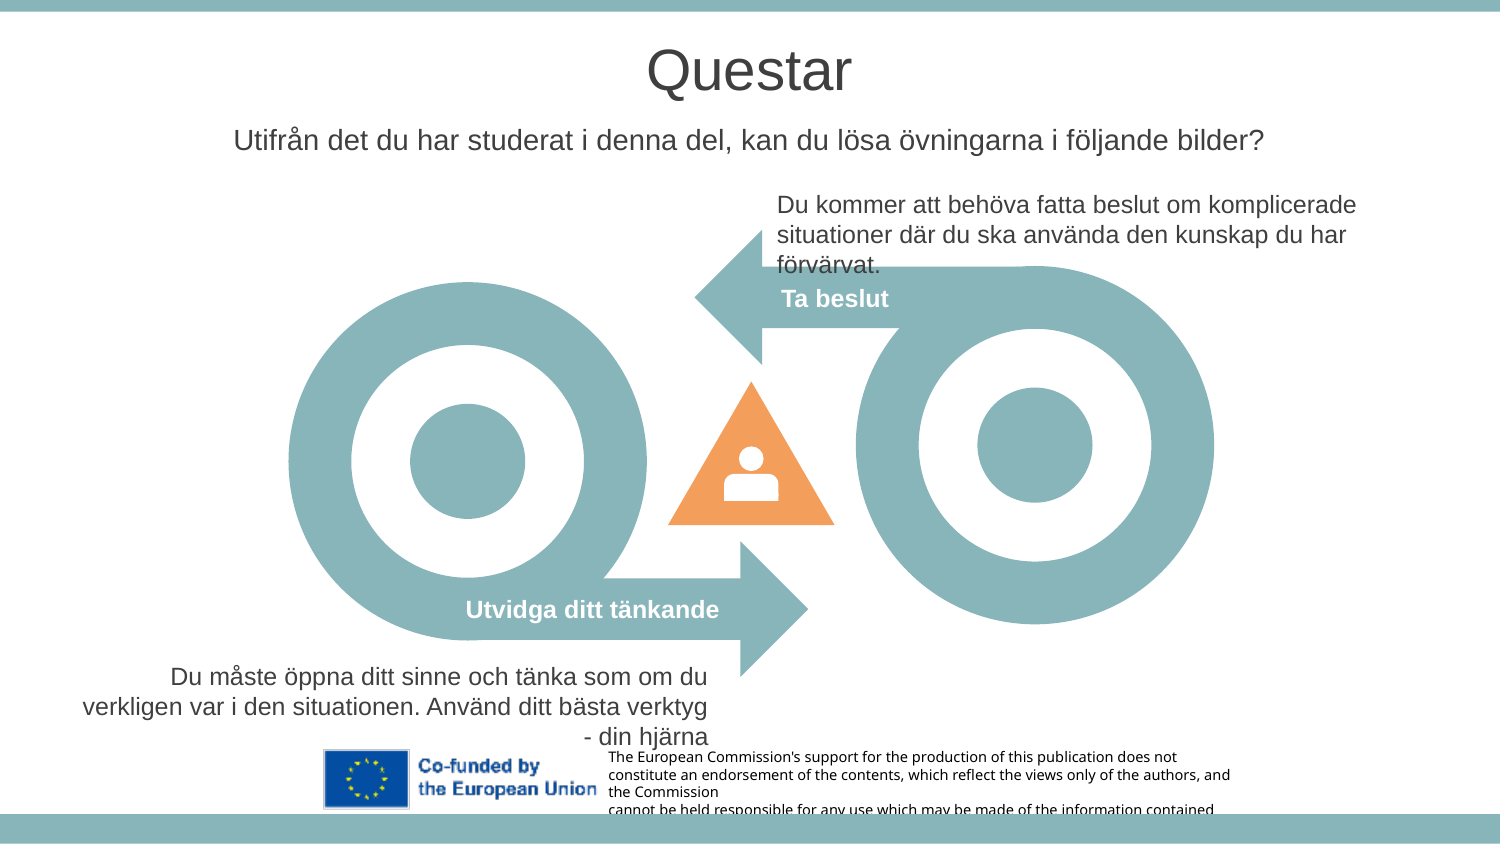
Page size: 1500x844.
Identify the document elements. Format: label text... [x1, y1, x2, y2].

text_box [288, 229, 1215, 678]
text_box Du kommer att behöva fatta beslut om komplicerade situationer där du ska använda den kunskap du har förvärvat. [761, 180, 1471, 286]
picture [322, 759, 618, 811]
list Questar [0, 20, 1500, 114]
list Utifrån det du har studerat i denna del, kan du lösa övningarna i följande bilder? [0, 114, 1500, 162]
text_box Du måste öppna ditt sinne och tänka som om du verkligen var i den situationen. Använd ditt bästa verktyg - din hjärna [62, 653, 725, 759]
